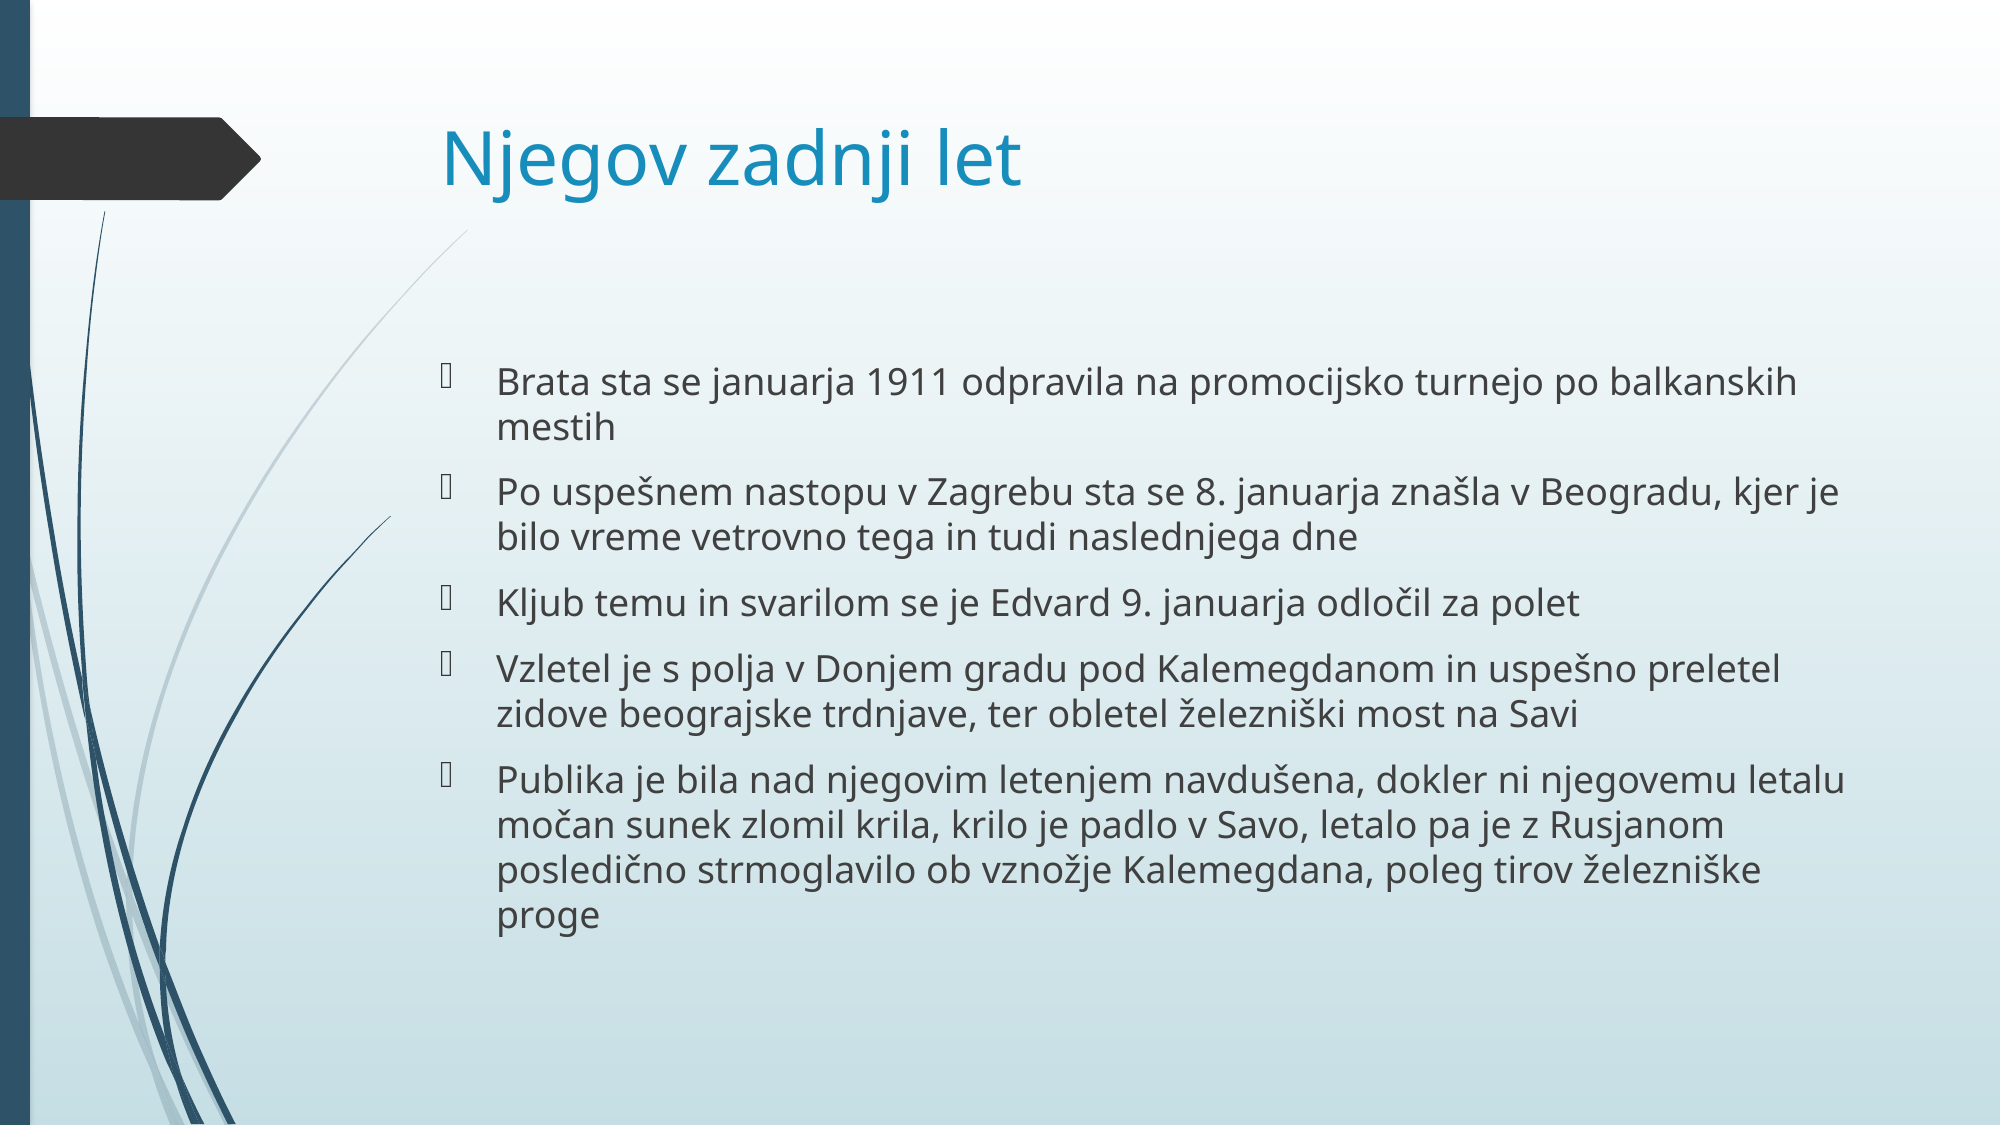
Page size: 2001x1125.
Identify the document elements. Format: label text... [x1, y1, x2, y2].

title Njegov zadnji let [425, 102, 1888, 313]
list Brata sta se januarja 1911 odpravila na promocijsko turnejo po balkanskih mestih Po uspešnem nastopu v Zagrebu sta se 8. januarja znašla v Beogradu, kjer je bilo vreme vetrovno tega in tudi naslednjega dne Kljub temu in svarilom se je Edvard 9. januarja odločil za polet Vzletel je s polja v Donjem gradu pod Kalemegdanom in uspešno preletel zidove beograjske trdnjave, ter obletel železniški most na Savi Publika je bila nad njegovim letenjem navdušena, dokler ni njegovemu letalu močan sunek zlomil krila, krilo je padlo v Savo, letalo pa je z Rusjanom posledično strmoglavilo ob vznožje Kalemegdana, poleg tirov železniške proge [424, 350, 1888, 970]
